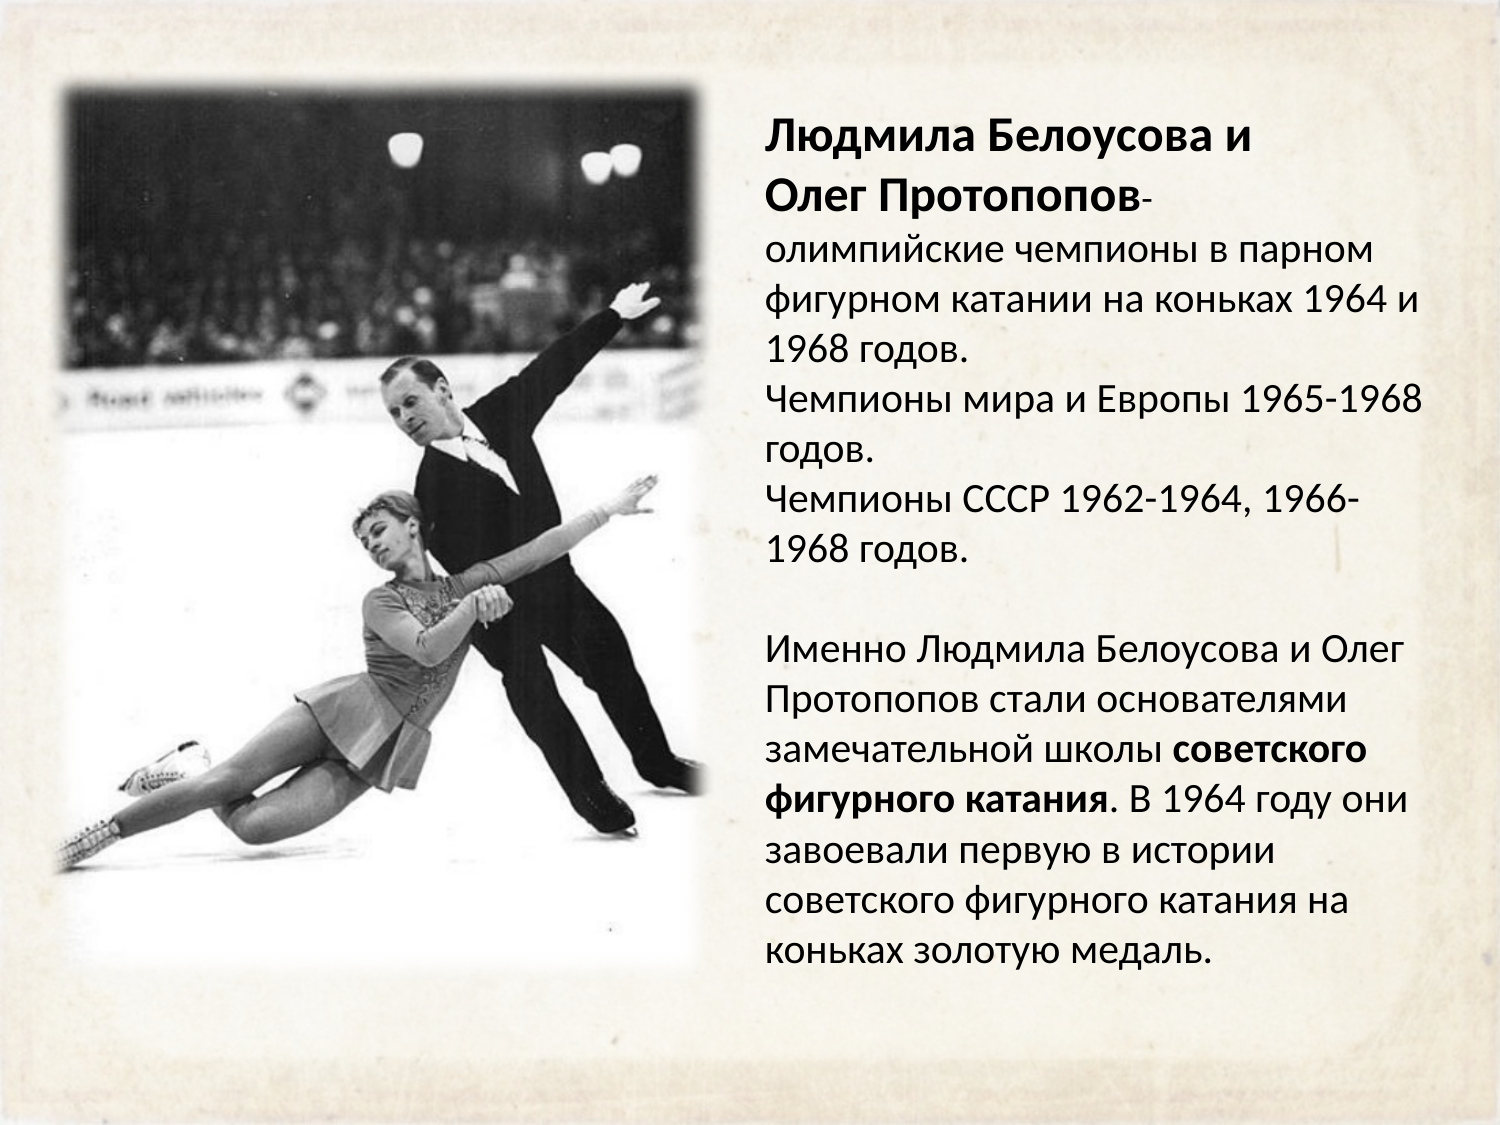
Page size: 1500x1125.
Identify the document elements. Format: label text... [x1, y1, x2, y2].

picture [46, 70, 716, 985]
text_box Людмила Белоусова и Олег Протопопов- олимпийские чемпионы в парном фигурном катании на коньках 1964 и 1968 годов. Чемпионы мира и Европы 1965-1968 годов. Чемпионы СССР 1962-1964, 1966-1968 годов. Именно Людмила Белоусова и Олег Протопопов стали основателями замечательной школы советского фигурного катания. В 1964 году они завоевали первую в истории советского фигурного катания на коньках золотую медаль. [749, 93, 1453, 979]
